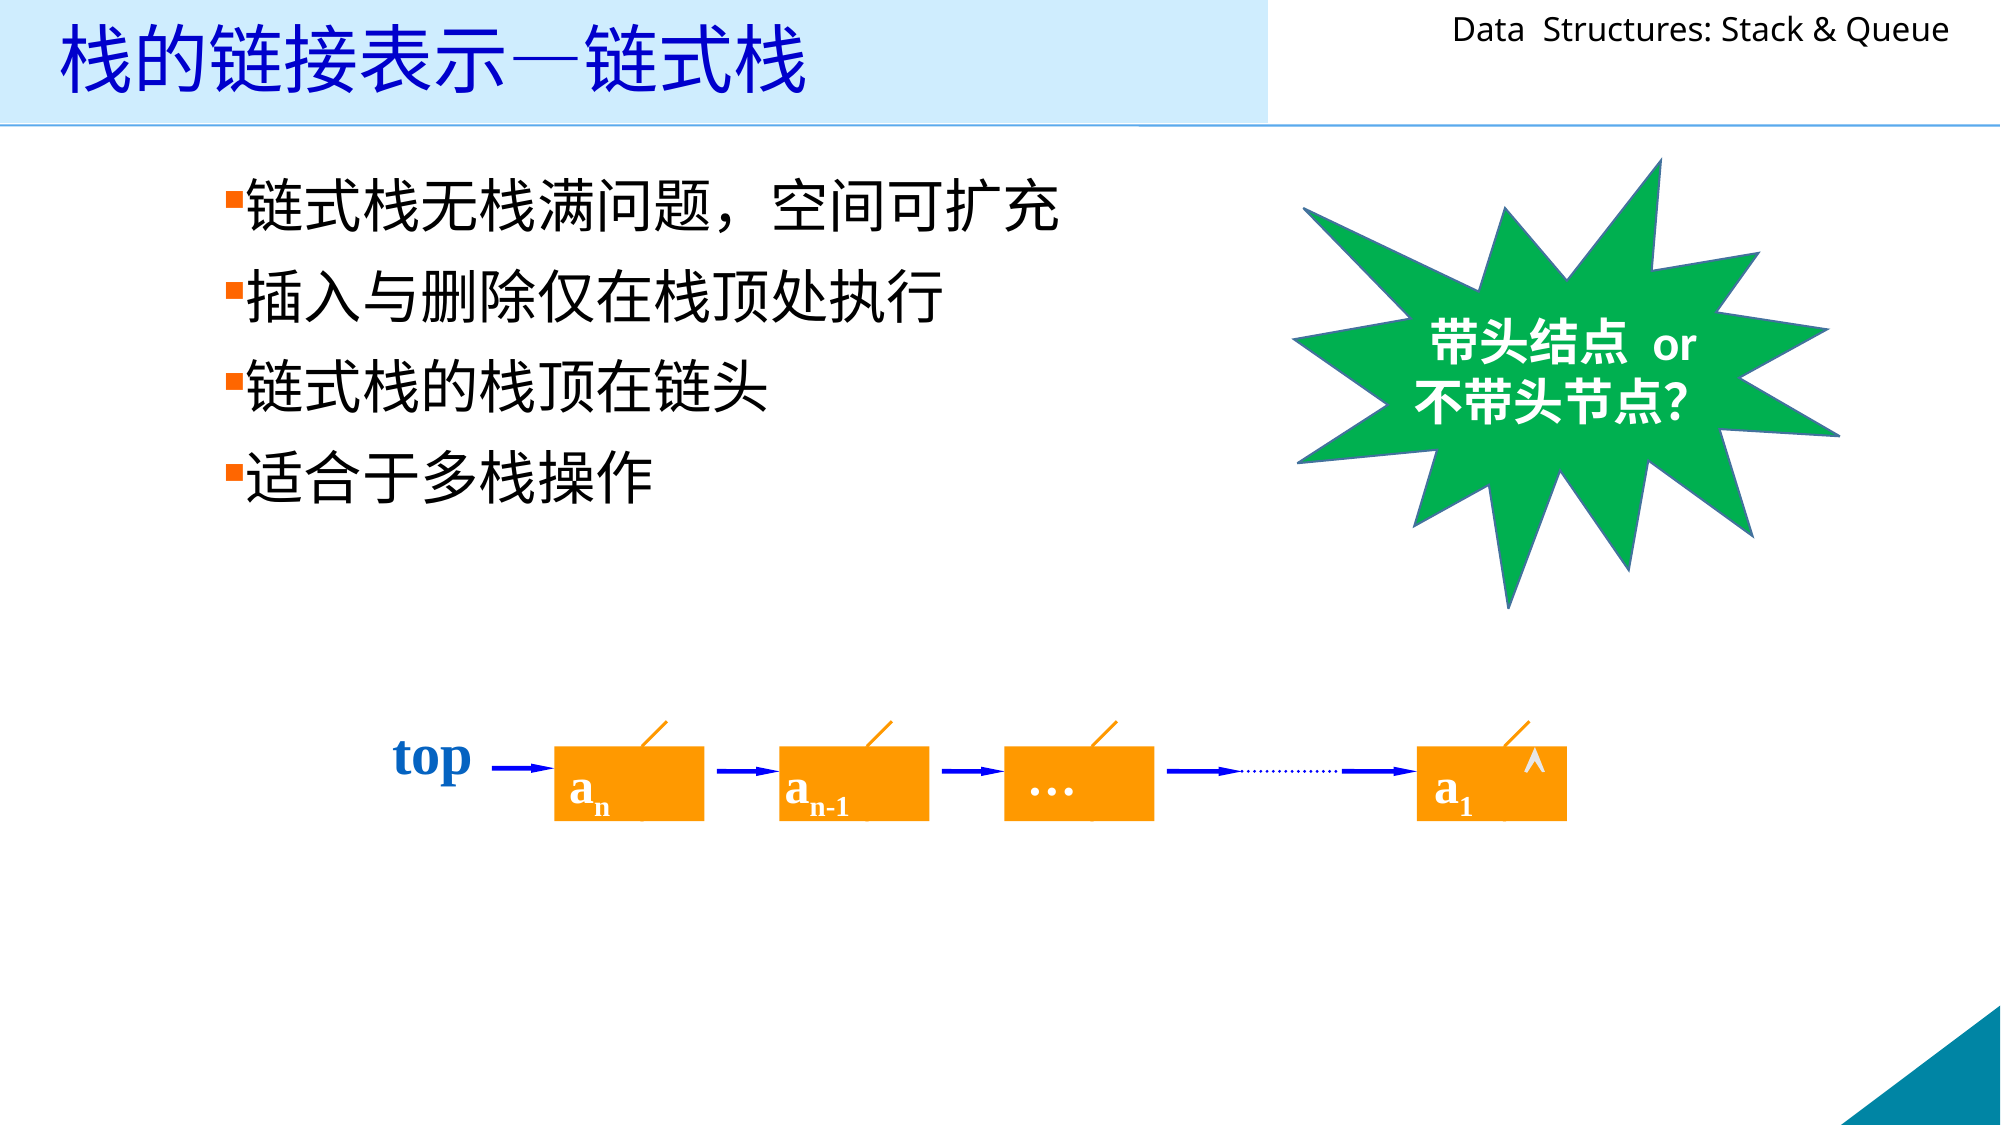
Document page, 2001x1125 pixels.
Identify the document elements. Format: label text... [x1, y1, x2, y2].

title 栈的链接表示—链式栈 [43, 7, 1769, 121]
list 链式栈无栈满问题，空间可扩充 插入与删除仅在栈顶处执行 链式栈的栈顶在链头 适合于多栈操作 [208, 161, 1863, 1014]
text_box a1 [1419, 746, 1532, 830]
text_box [883, 746, 930, 822]
text_box [941, 767, 1005, 776]
text_box … [1012, 738, 1125, 813]
text_box [1093, 746, 1155, 822]
text_box  [1509, 731, 1559, 817]
text_box [1532, 746, 1567, 822]
text_box top [377, 708, 489, 794]
text_box an [554, 746, 667, 830]
text_box [1004, 746, 1092, 822]
text_box [1166, 767, 1241, 776]
text_box 带头结点 or 不带头节点？ [1291, 157, 1841, 610]
text_box [1341, 767, 1417, 776]
text_box [667, 746, 705, 822]
text_box [491, 764, 554, 773]
text_box an-1 [769, 746, 883, 830]
text_box [716, 767, 769, 776]
